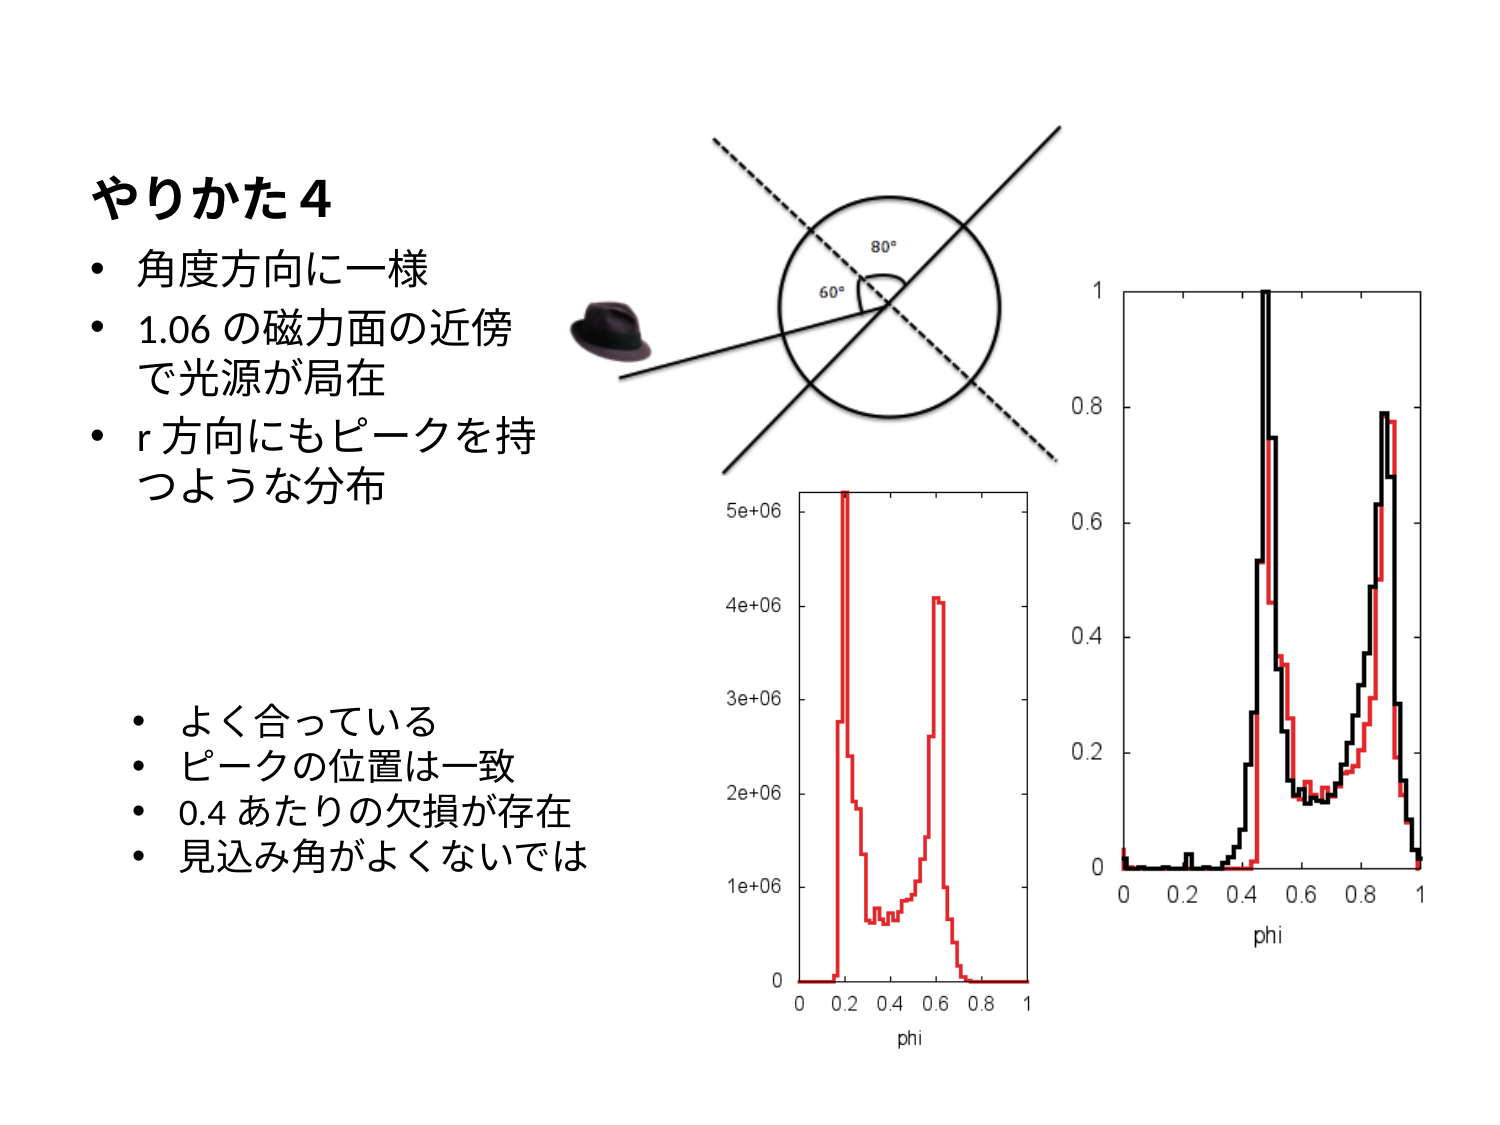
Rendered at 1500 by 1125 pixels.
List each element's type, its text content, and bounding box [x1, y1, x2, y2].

title やりかた４ [75, 44, 569, 235]
picture [568, 100, 1436, 1051]
text_box よく合っている ピークの位置は一致 0.4あたりの欠損が存在 見込み角がよくないでは [117, 690, 704, 886]
list 角度方向に一様 1.06の磁力面の近傍で光源が局在 r方向にもピークを持つような分布 [75, 235, 569, 544]
